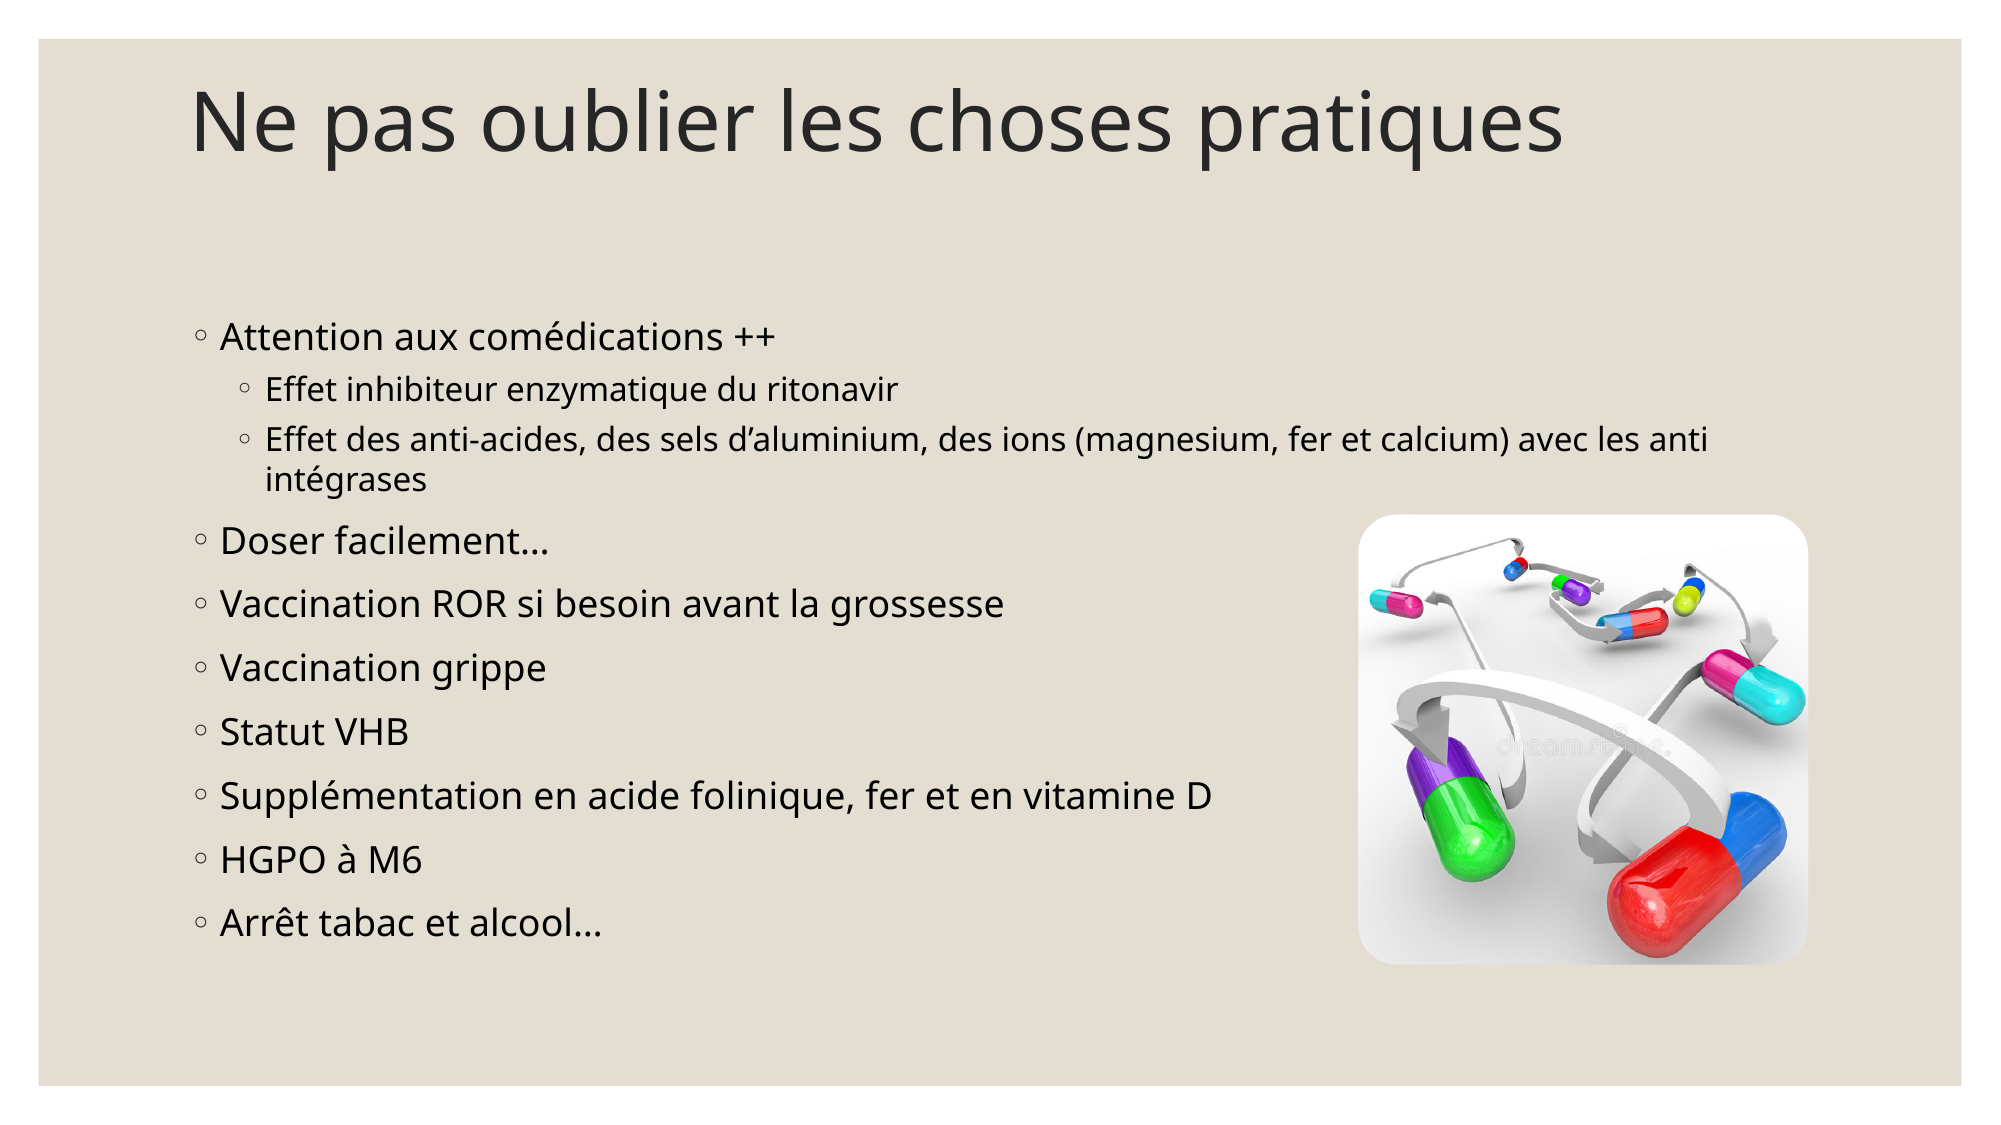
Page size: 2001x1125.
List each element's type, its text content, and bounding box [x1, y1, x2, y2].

title Ne pas oublier les choses pratiques [174, 42, 1825, 208]
list Attention aux comédications ++ Effet inhibiteur enzymatique du ritonavir Effet des anti-acides, des sels d’aluminium, des ions (magnesium, fer et calcium) avec les anti intégrases Doser facilement… Vaccination ROR si besoin avant la grossesse Vaccination grippe Statut VHB Supplémentation en acide folinique, fer et en vitamine D HGPO à M6 Arrêt tabac et alcool… [174, 305, 1825, 990]
picture [1358, 514, 1809, 965]
